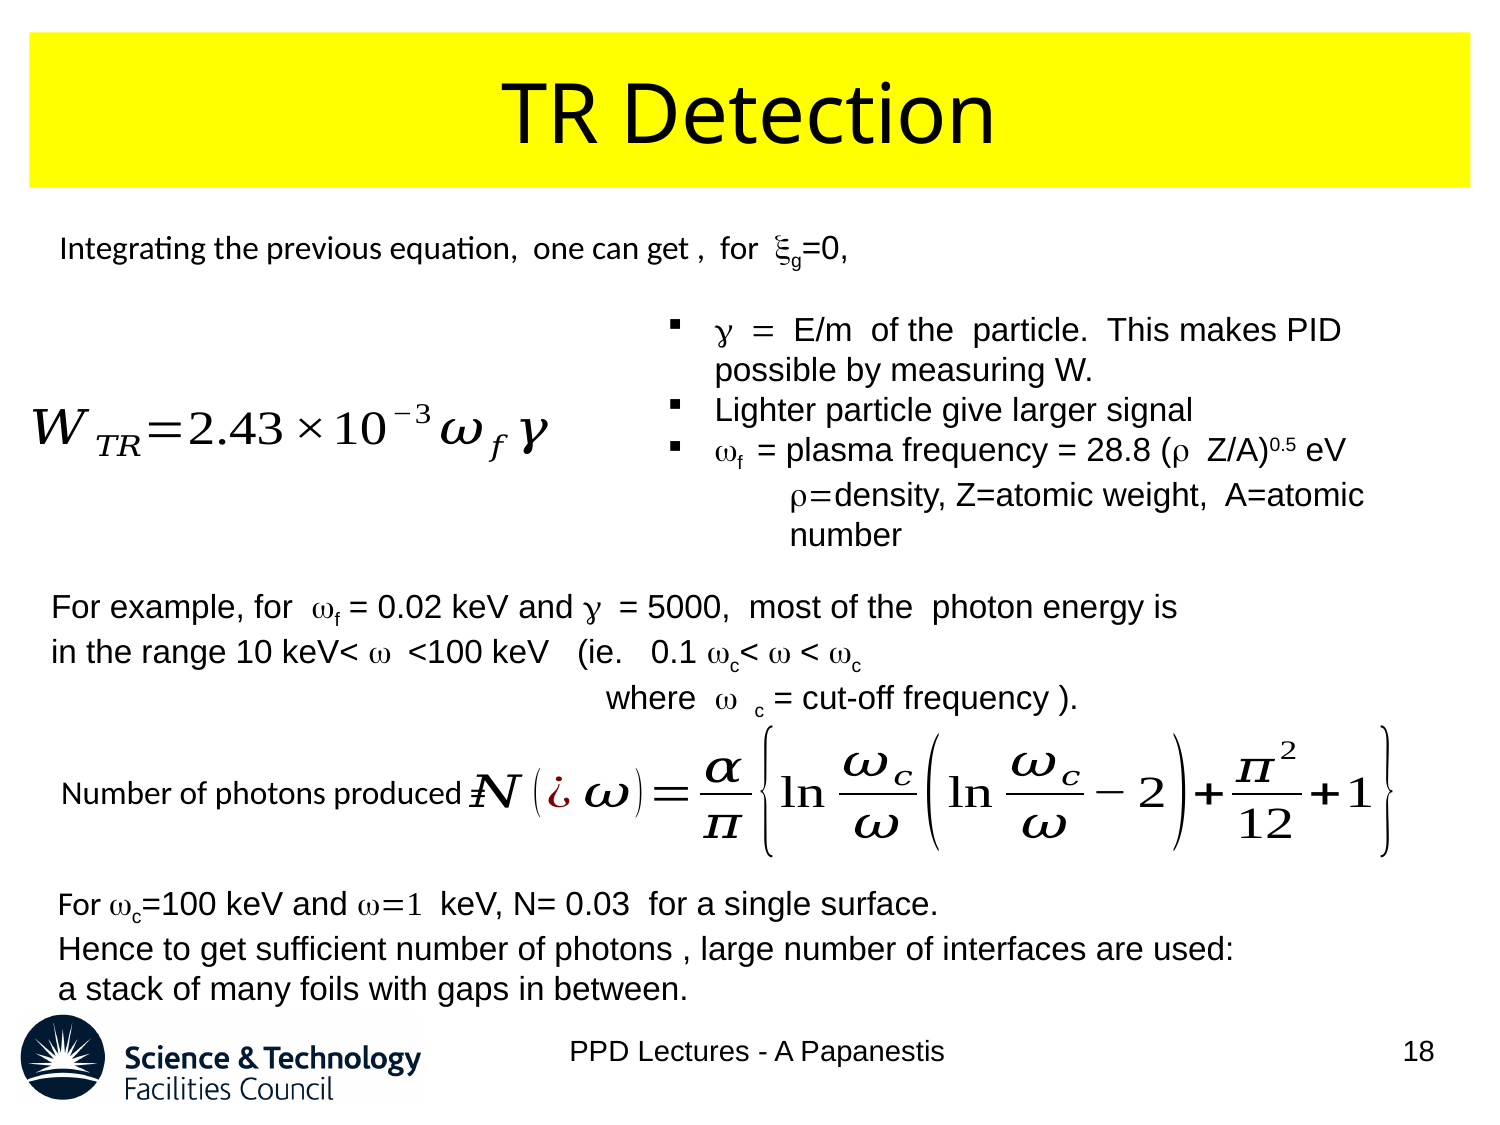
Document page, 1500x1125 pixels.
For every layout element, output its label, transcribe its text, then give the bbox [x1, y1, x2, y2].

text_box For example, for wf = 0.02 keV and g = 5000, most of the photon energy is in the range 10 keV< w <100 keV (ie. 0.1 wc< w < wc where w c = cut-off frequency ). [36, 577, 1194, 729]
slide_number 18 [1137, 1024, 1451, 1101]
footer PPD Lectures - A Papanestis [512, 1024, 1004, 1101]
text_box Integrating the previous equation, one can get , for xg=0, [44, 218, 889, 280]
title TR Detection [29, 32, 1471, 188]
text_box Number of photons produced = [46, 763, 510, 819]
text_box For wc=100 keV and w=1 keV, N= 0.03 for a single surface. Hence to get sufficient number of photons , large number of interfaces are used: a stack of many foils with gaps in between. [43, 874, 1471, 1015]
text_box g = E/m of the particle. This makes PID possible by measuring W. Lighter particle give larger signal wf = plasma frequency = 28.8 (r Z/A)0.5 eV r=density, Z=atomic weight, A=atomic number [652, 301, 1414, 561]
picture [19, 1013, 421, 1101]
